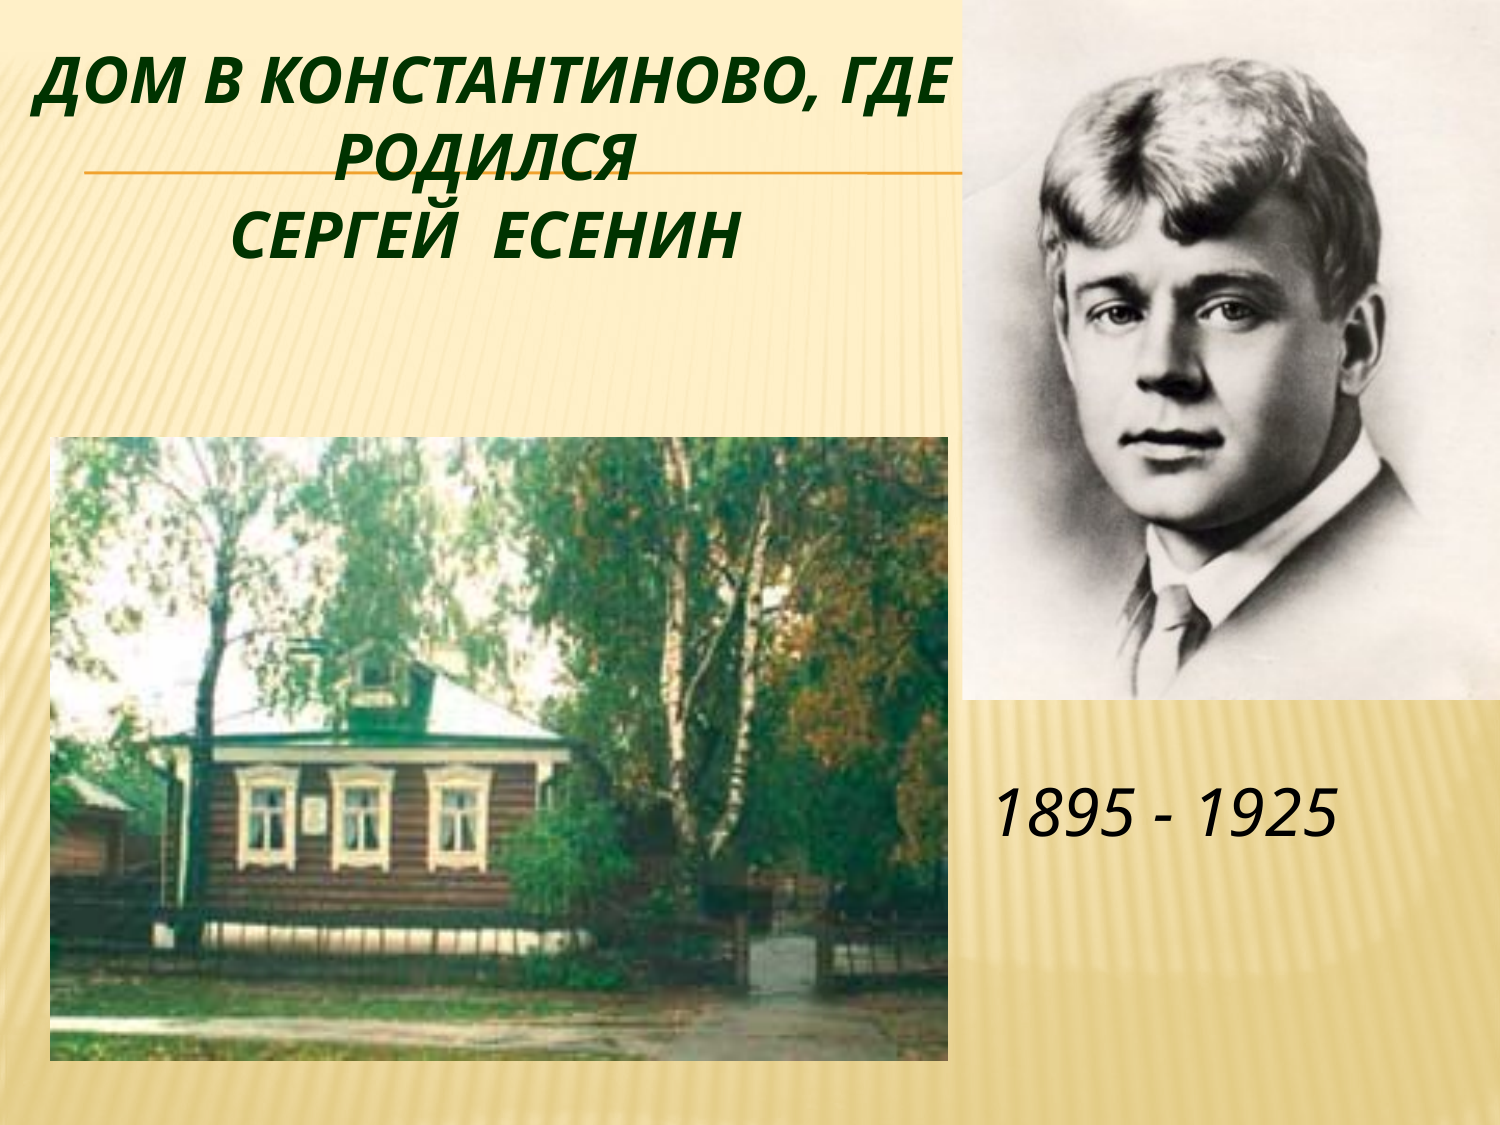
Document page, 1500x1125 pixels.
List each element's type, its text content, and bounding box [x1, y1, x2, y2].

picture [962, 0, 1500, 701]
text_box 1895 - 1925 [974, 762, 1438, 858]
title Дом в Константиново, где родился СЕРГЕЙ Есенин [0, 0, 960, 400]
picture [49, 437, 948, 1062]
